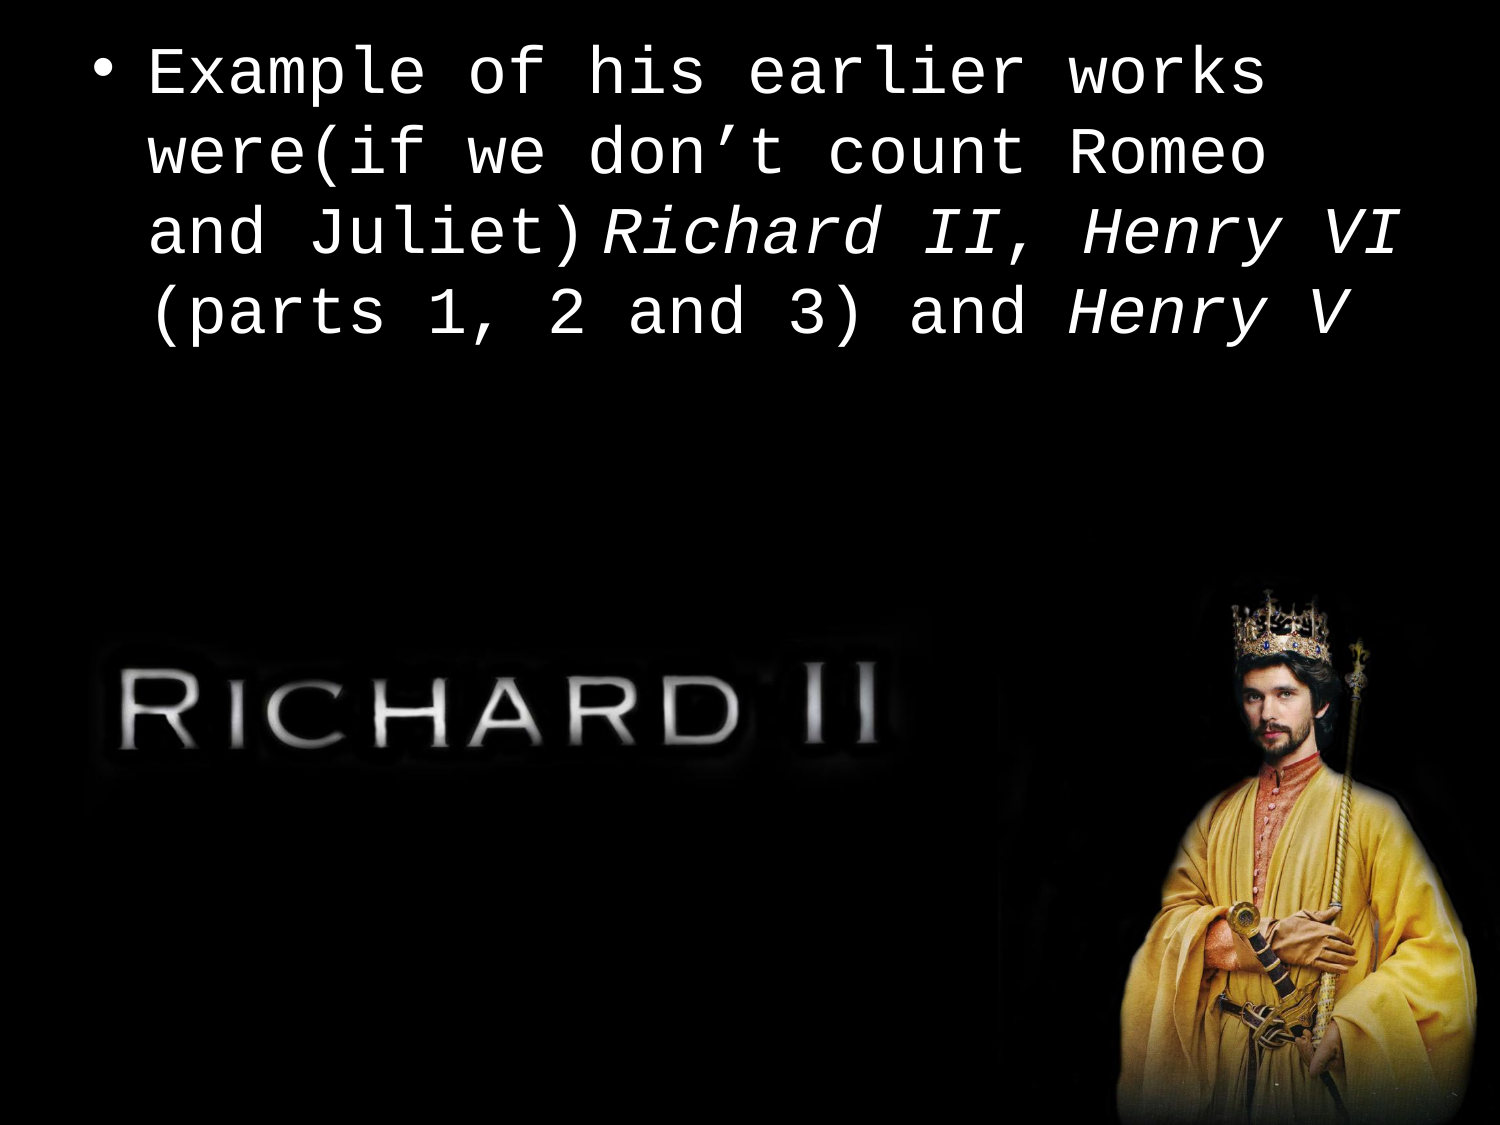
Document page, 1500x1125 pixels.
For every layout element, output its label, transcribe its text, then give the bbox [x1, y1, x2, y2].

picture [76, 585, 934, 817]
picture [997, 385, 1500, 1125]
list Example of his earlier works were(if we don’t count Romeo and Juliet) Richard II, Henry VI (parts 1, 2 and 3) and Henry V [76, 19, 1427, 762]
